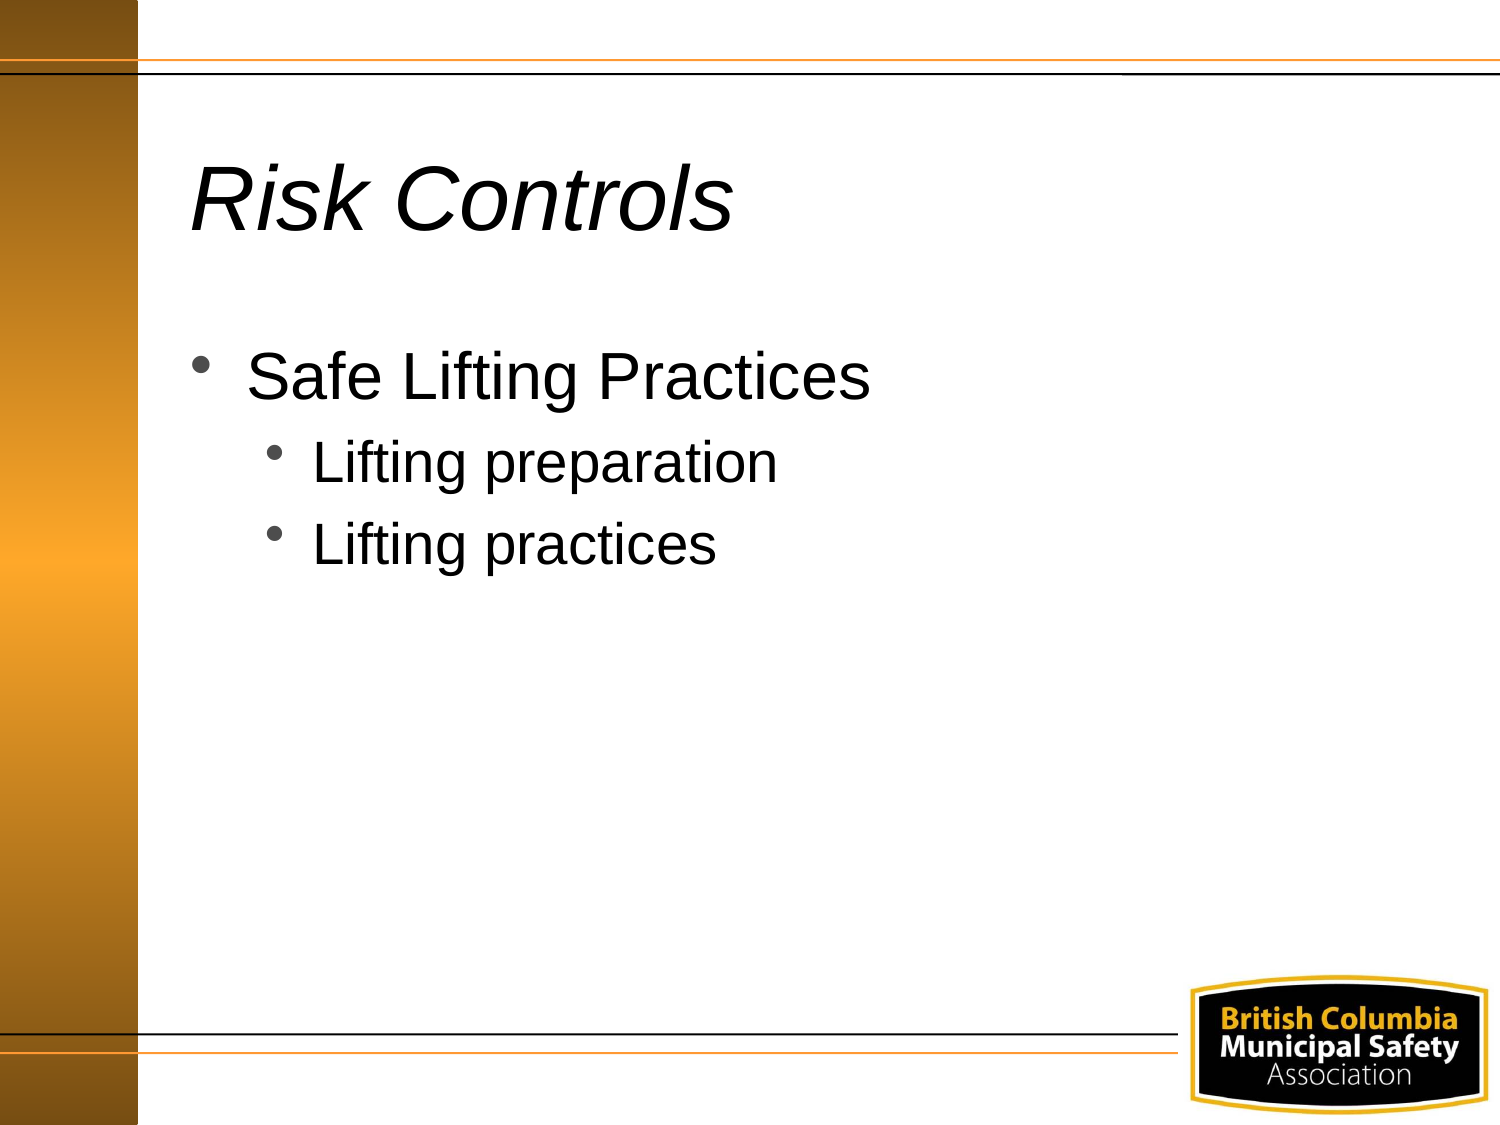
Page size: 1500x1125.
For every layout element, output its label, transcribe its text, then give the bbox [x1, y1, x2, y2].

list Safe Lifting Practices Lifting preparation Lifting practices [174, 324, 1451, 1001]
title Risk Controls [174, 99, 1451, 288]
picture [1178, 964, 1500, 1125]
